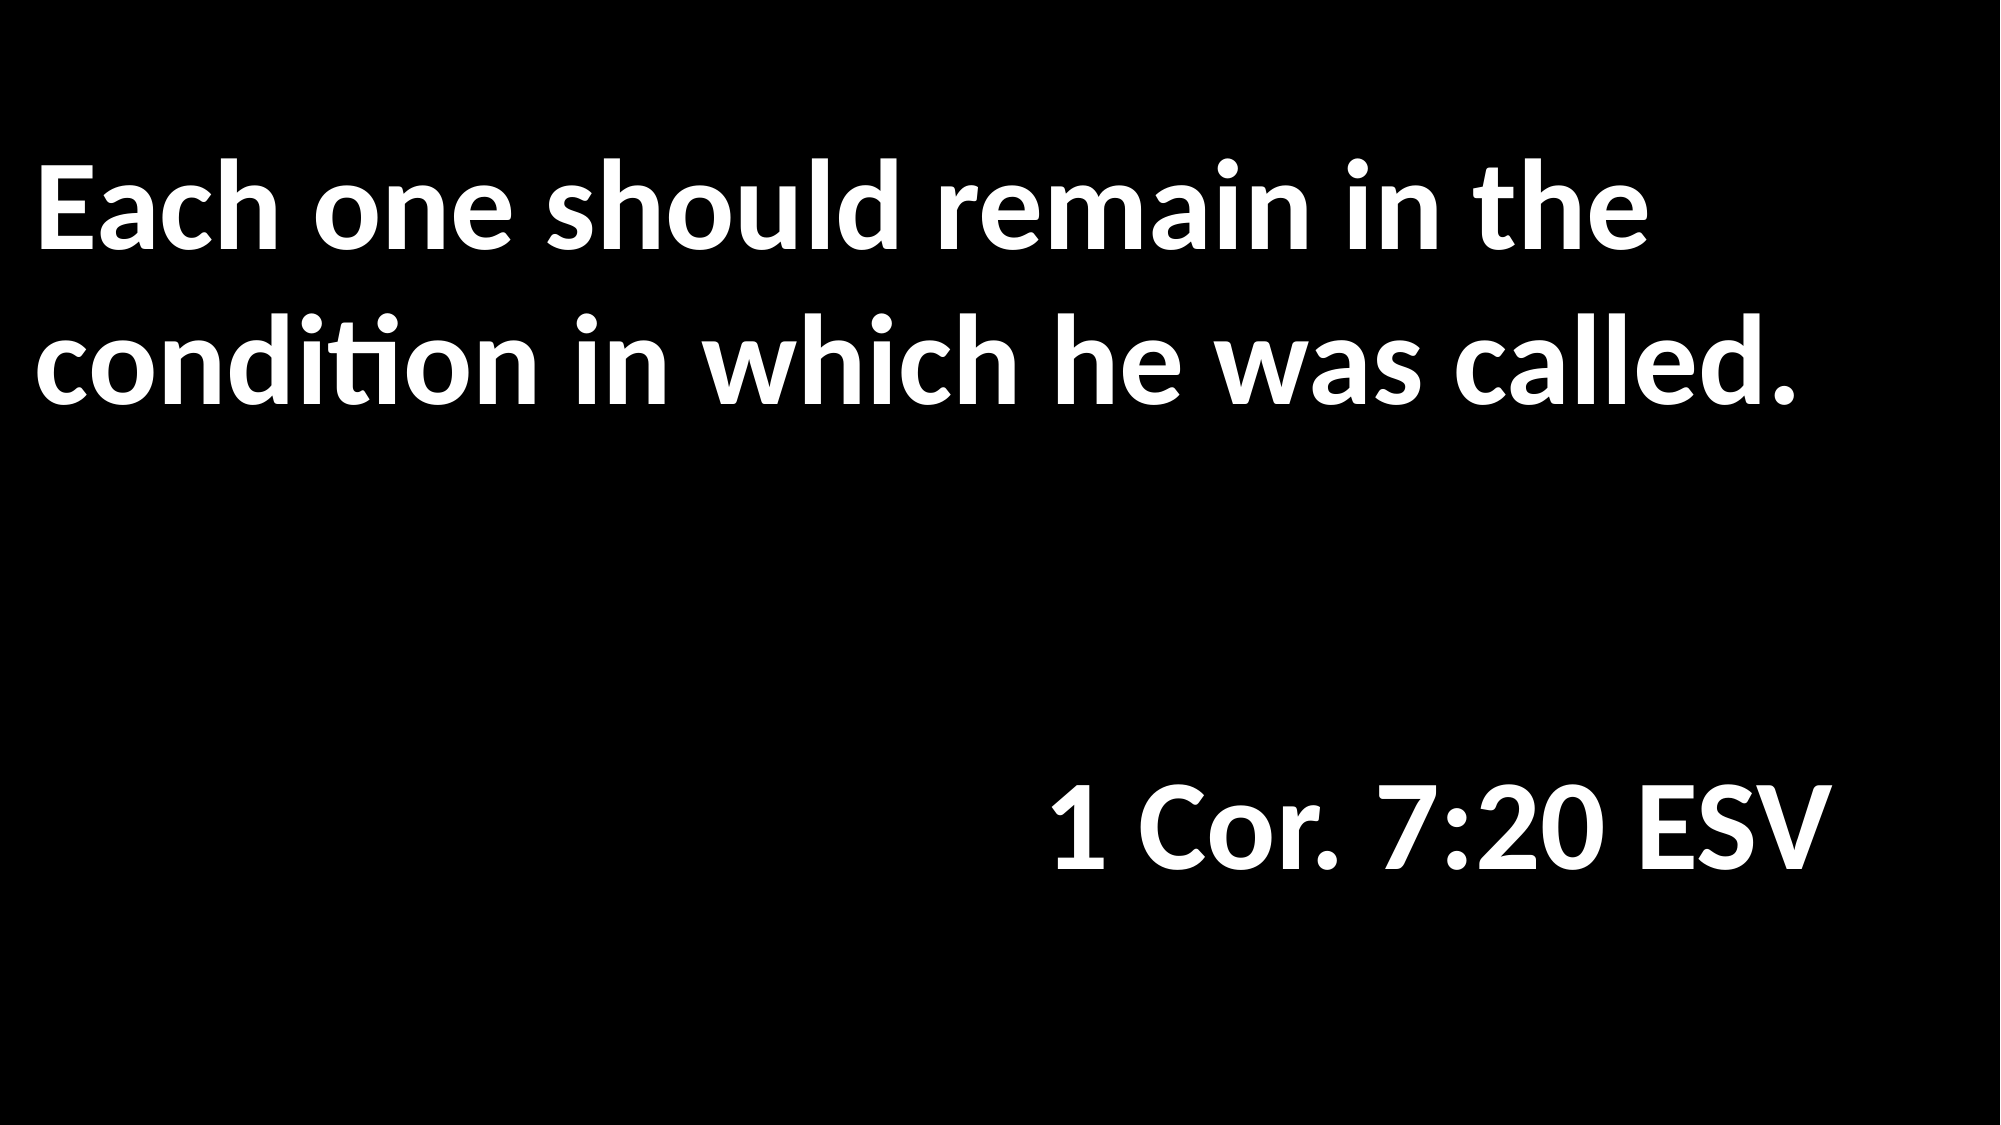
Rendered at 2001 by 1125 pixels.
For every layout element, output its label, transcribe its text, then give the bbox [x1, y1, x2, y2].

list Each one should remain in the condition in which he was called. 1 Cor. 7:20 ESV [0, 0, 2000, 1098]
